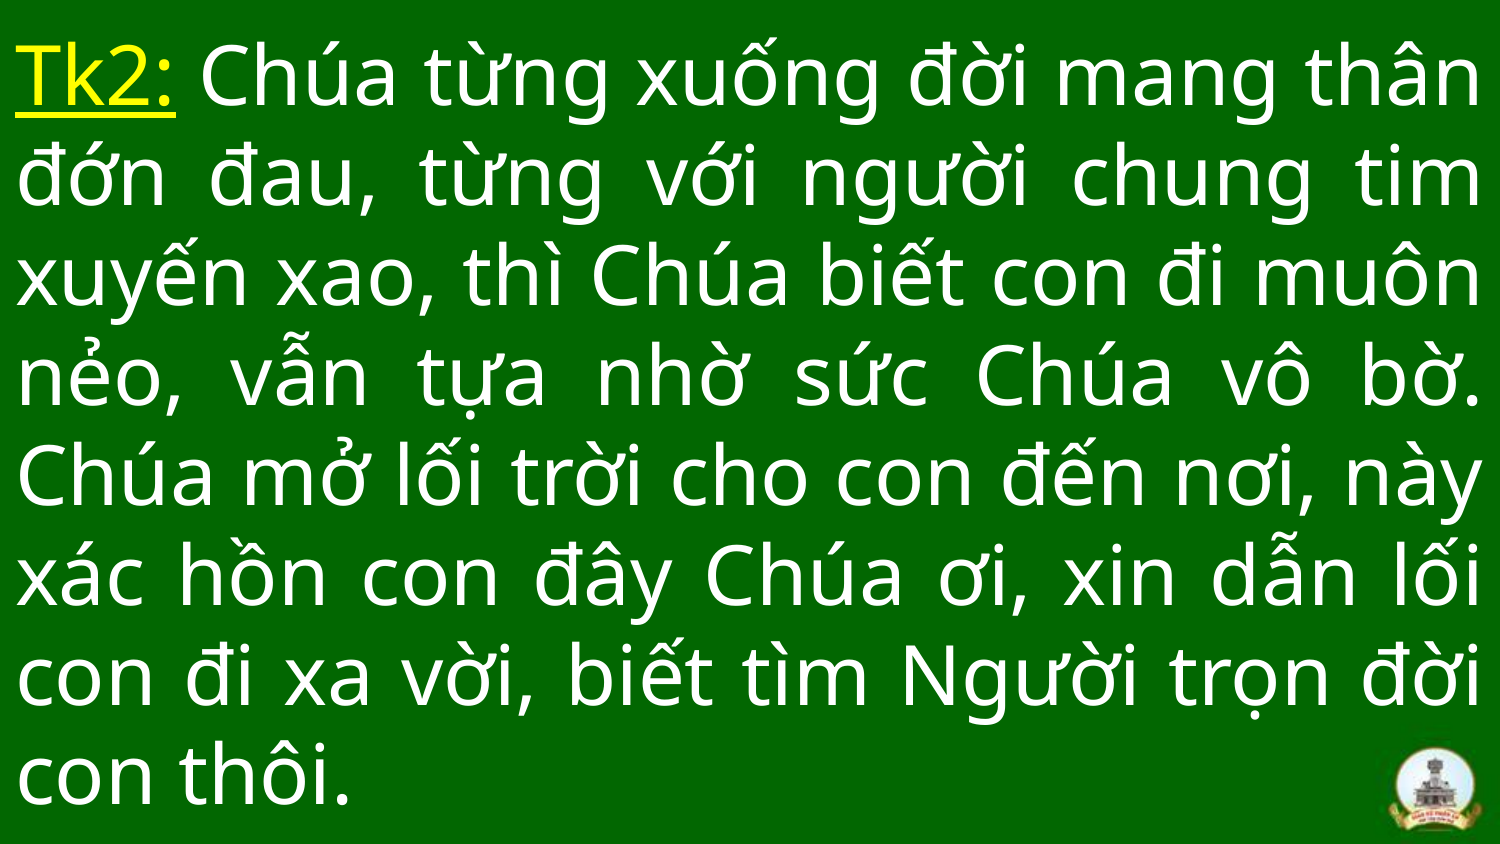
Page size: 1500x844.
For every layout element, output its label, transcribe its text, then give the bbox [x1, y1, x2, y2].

title Tk2: Chúa từng xuống đời mang thân đớn đau, từng với người chung tim xuyến xao, thì Chúa biết con đi muôn nẻo, vẫn tựa nhờ sức Chúa vô bờ. Chúa mở lối trời cho con đến nơi, này xác hồn con đây Chúa ơi, xin dẫn lối con đi xa vời, biết tìm Người trọn đời con thôi. [0, 0, 1500, 844]
